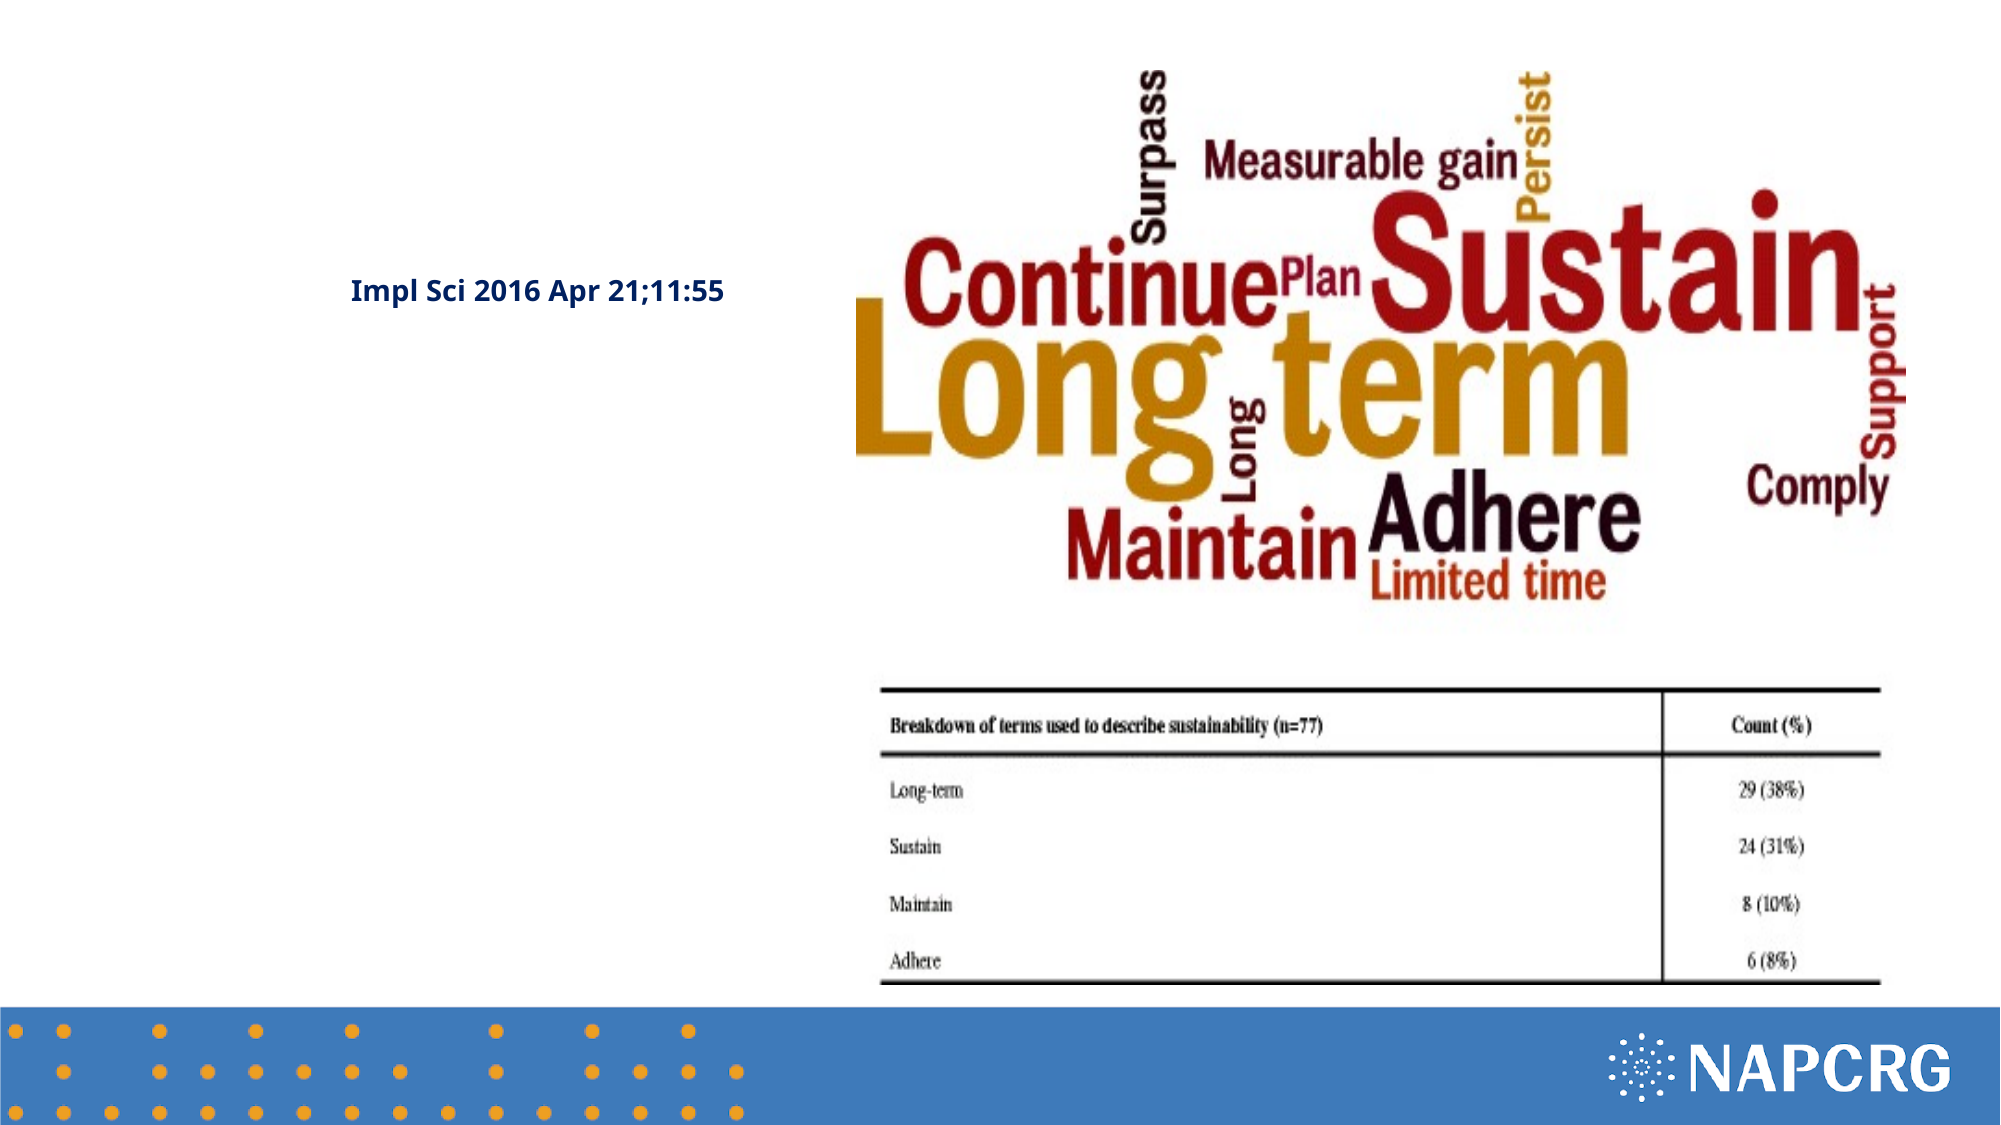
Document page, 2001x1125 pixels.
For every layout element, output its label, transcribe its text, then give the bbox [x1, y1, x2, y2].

picture [0, 1, 2000, 1125]
text_box Impl Sci 2016 Apr 21;11:55 [336, 264, 851, 350]
